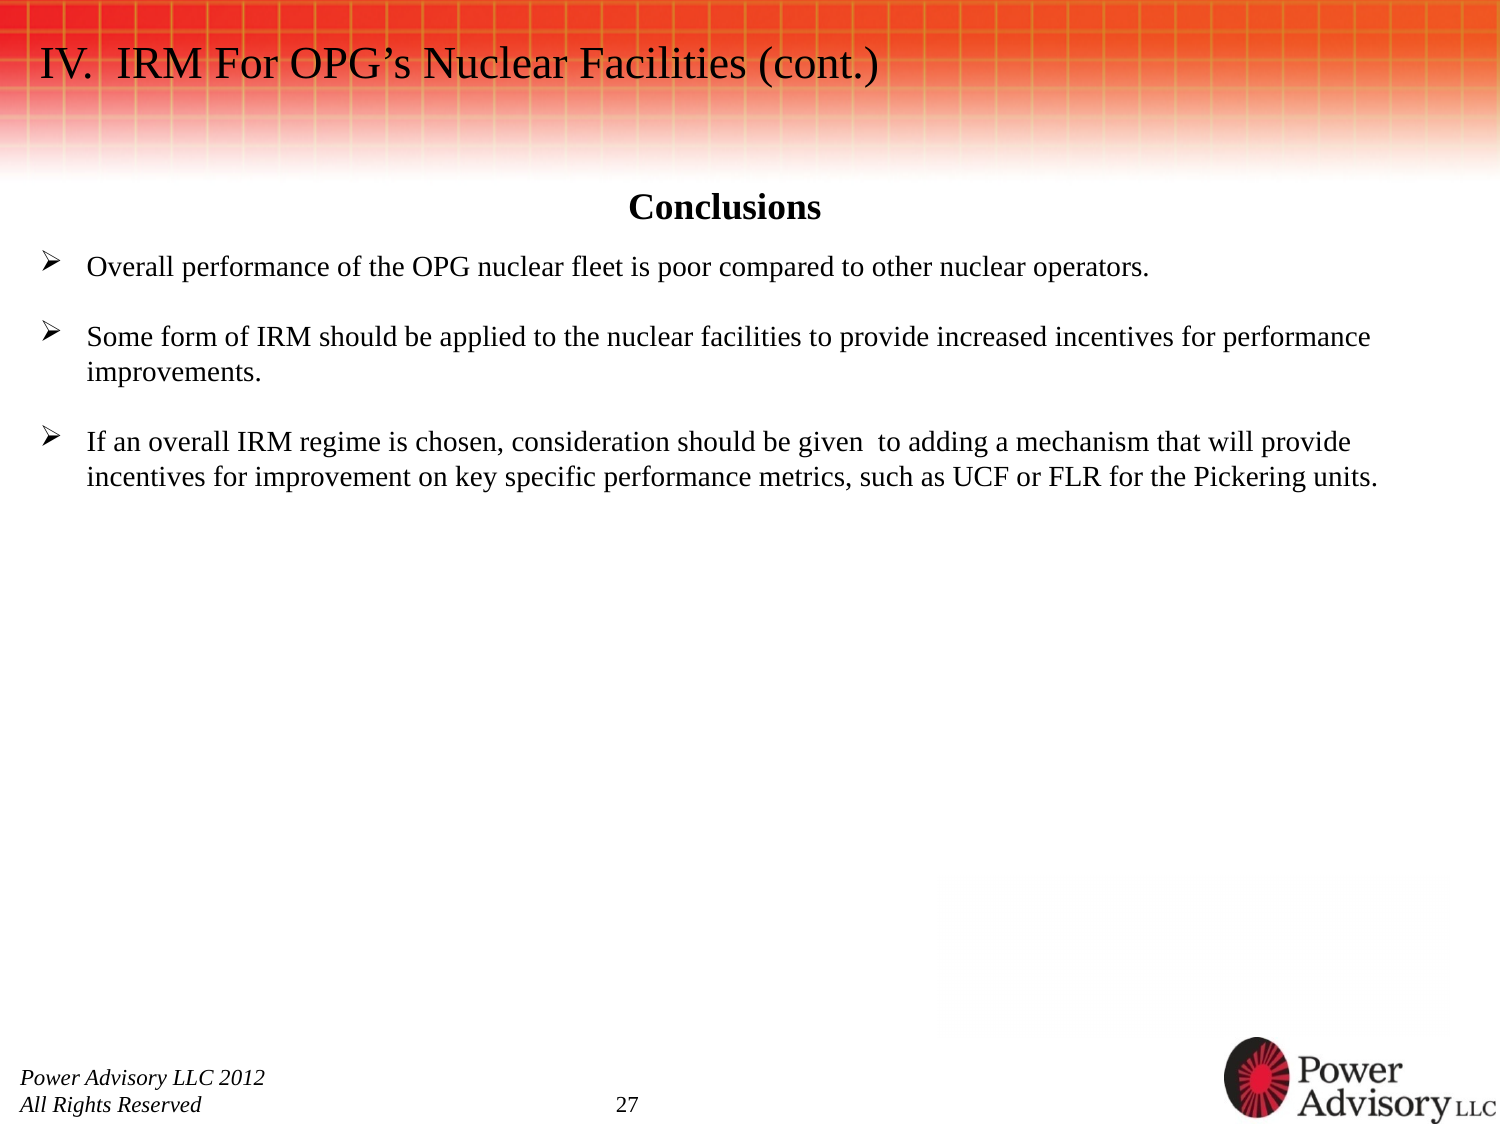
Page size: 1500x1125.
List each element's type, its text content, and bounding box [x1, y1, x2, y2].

text_box Power Advisory LLC 2012 All Rights Reserved [5, 1054, 281, 1125]
text_box Conclusions Overall performance of the OPG nuclear fleet is poor compared to other nuclear operators. Some form of IRM should be applied to the nuclear facilities to provide increased incentives for performance improvements. If an overall IRM regime is chosen, consideration should be given to adding a mechanism that will provide incentives for improvement on key specific performance metrics, such as UCF or FLR for the Pickering units. [24, 221, 1425, 605]
picture [0, 0, 1500, 213]
text_box 26 [601, 1082, 727, 1125]
picture [1224, 1037, 1496, 1124]
